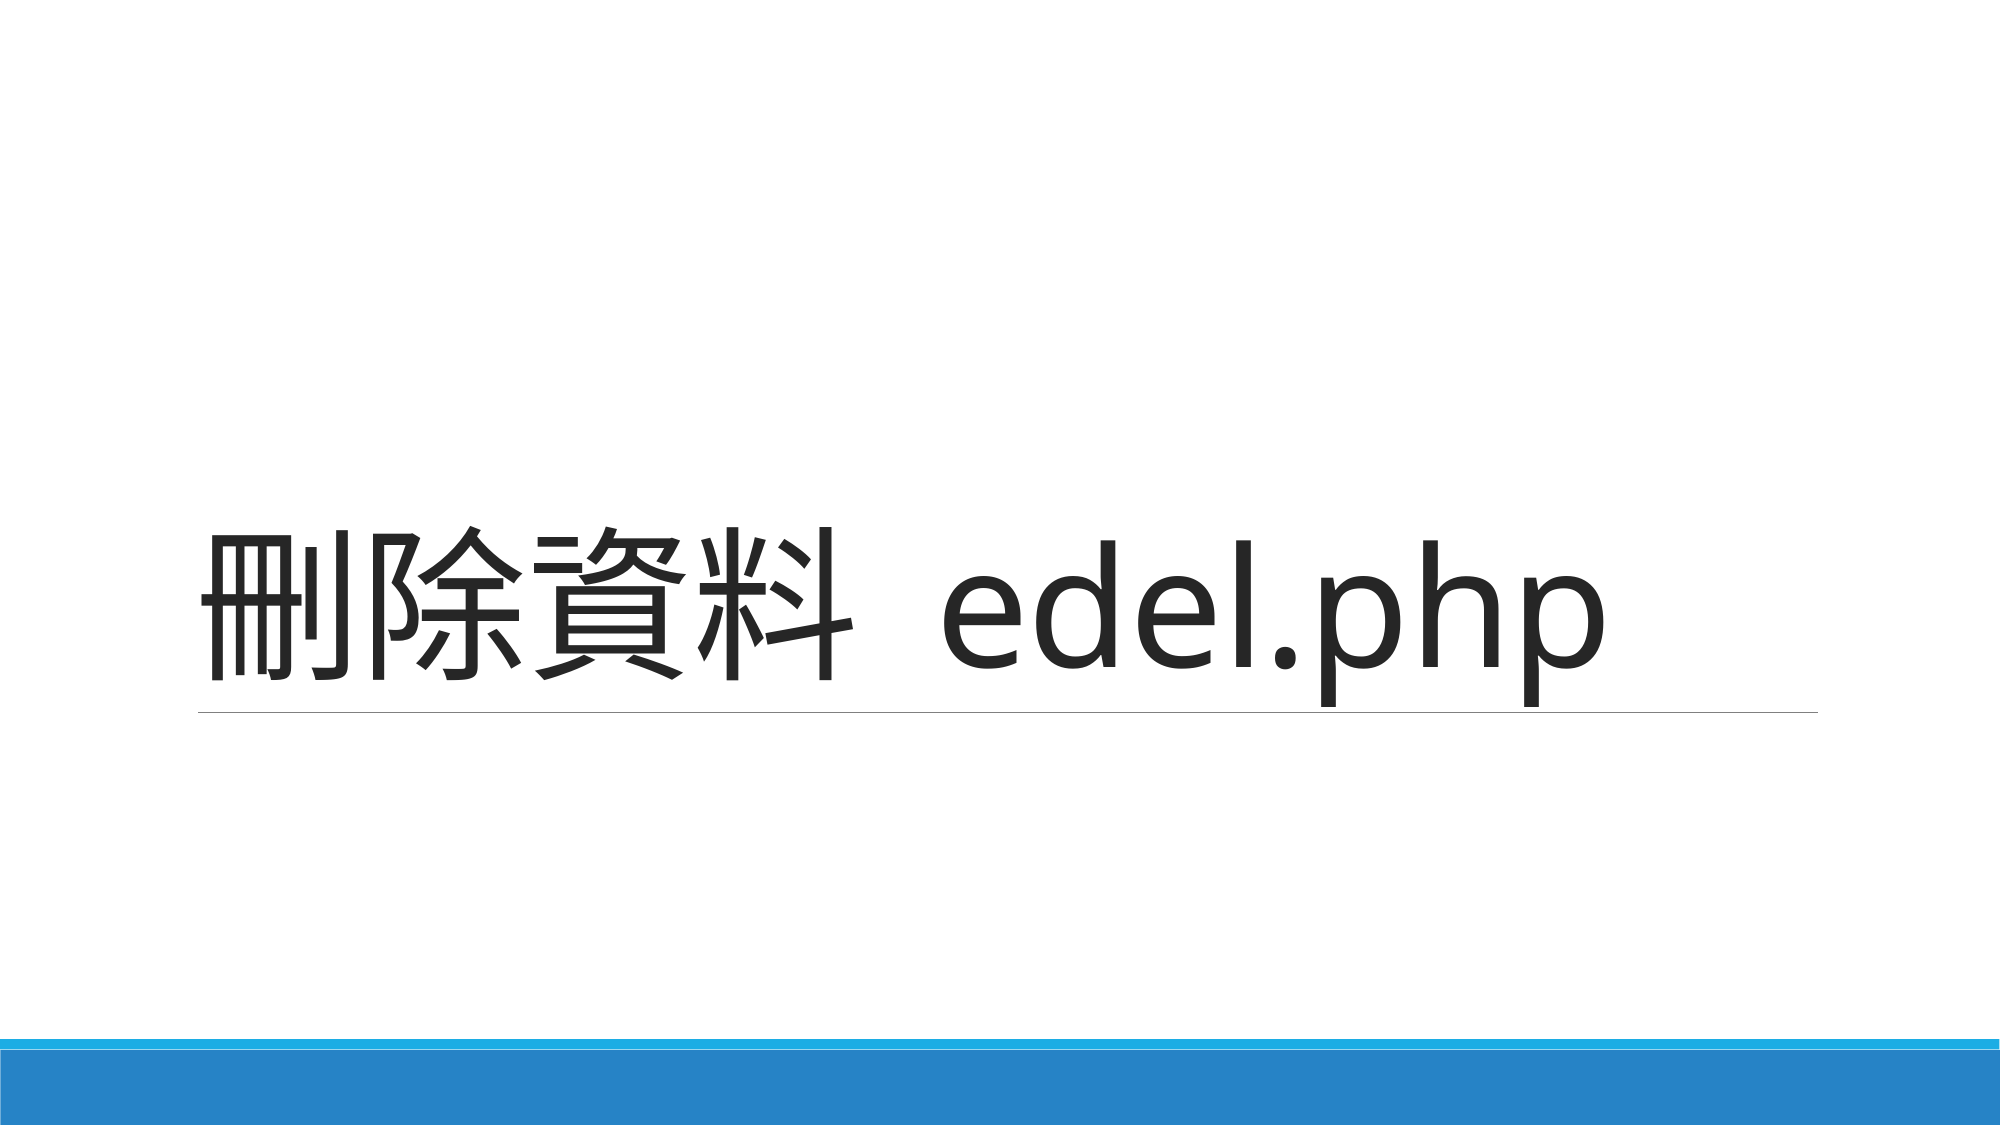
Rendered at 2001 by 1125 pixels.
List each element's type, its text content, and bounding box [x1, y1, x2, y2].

title 刪除資料 edel.php [180, 124, 1830, 710]
